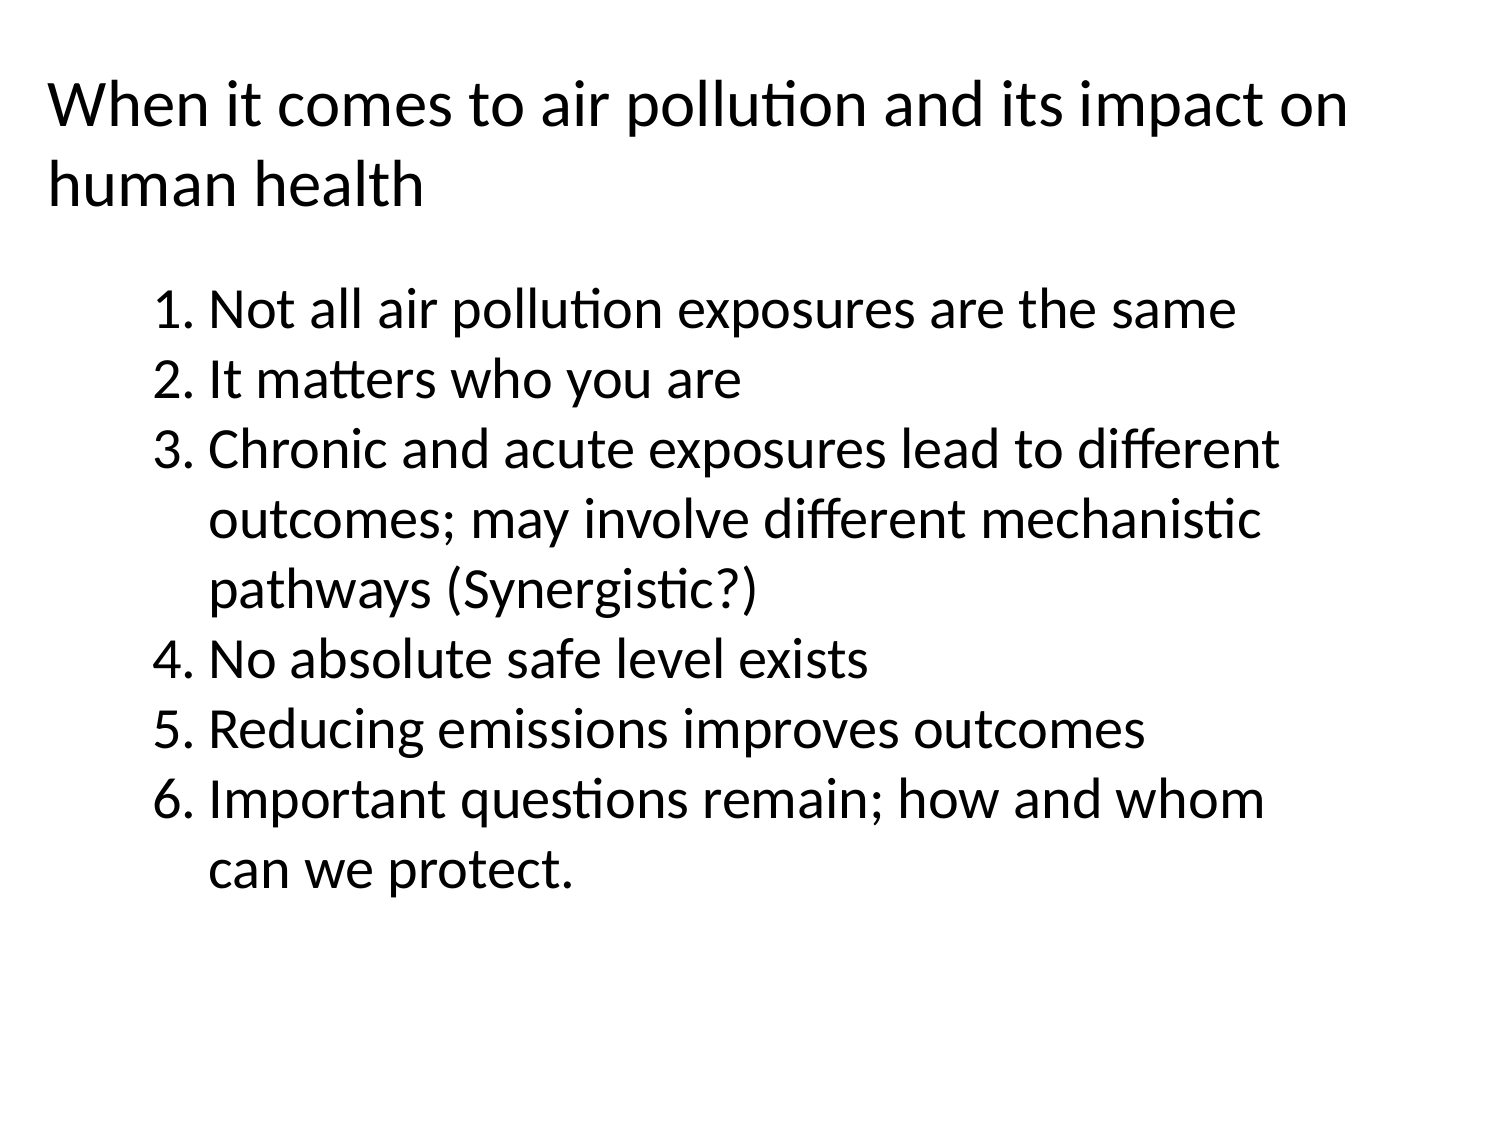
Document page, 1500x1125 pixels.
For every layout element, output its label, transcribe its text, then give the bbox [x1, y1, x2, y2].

text_box Not all air pollution exposures are the same It matters who you are Chronic and acute exposures lead to different outcomes; may involve different mechanistic pathways (Synergistic?) No absolute safe level exists Reducing emissions improves outcomes Important questions remain; how and whom can we protect. [137, 262, 1313, 953]
text_box When it comes to air pollution and its impact on human health [33, 51, 1382, 227]
